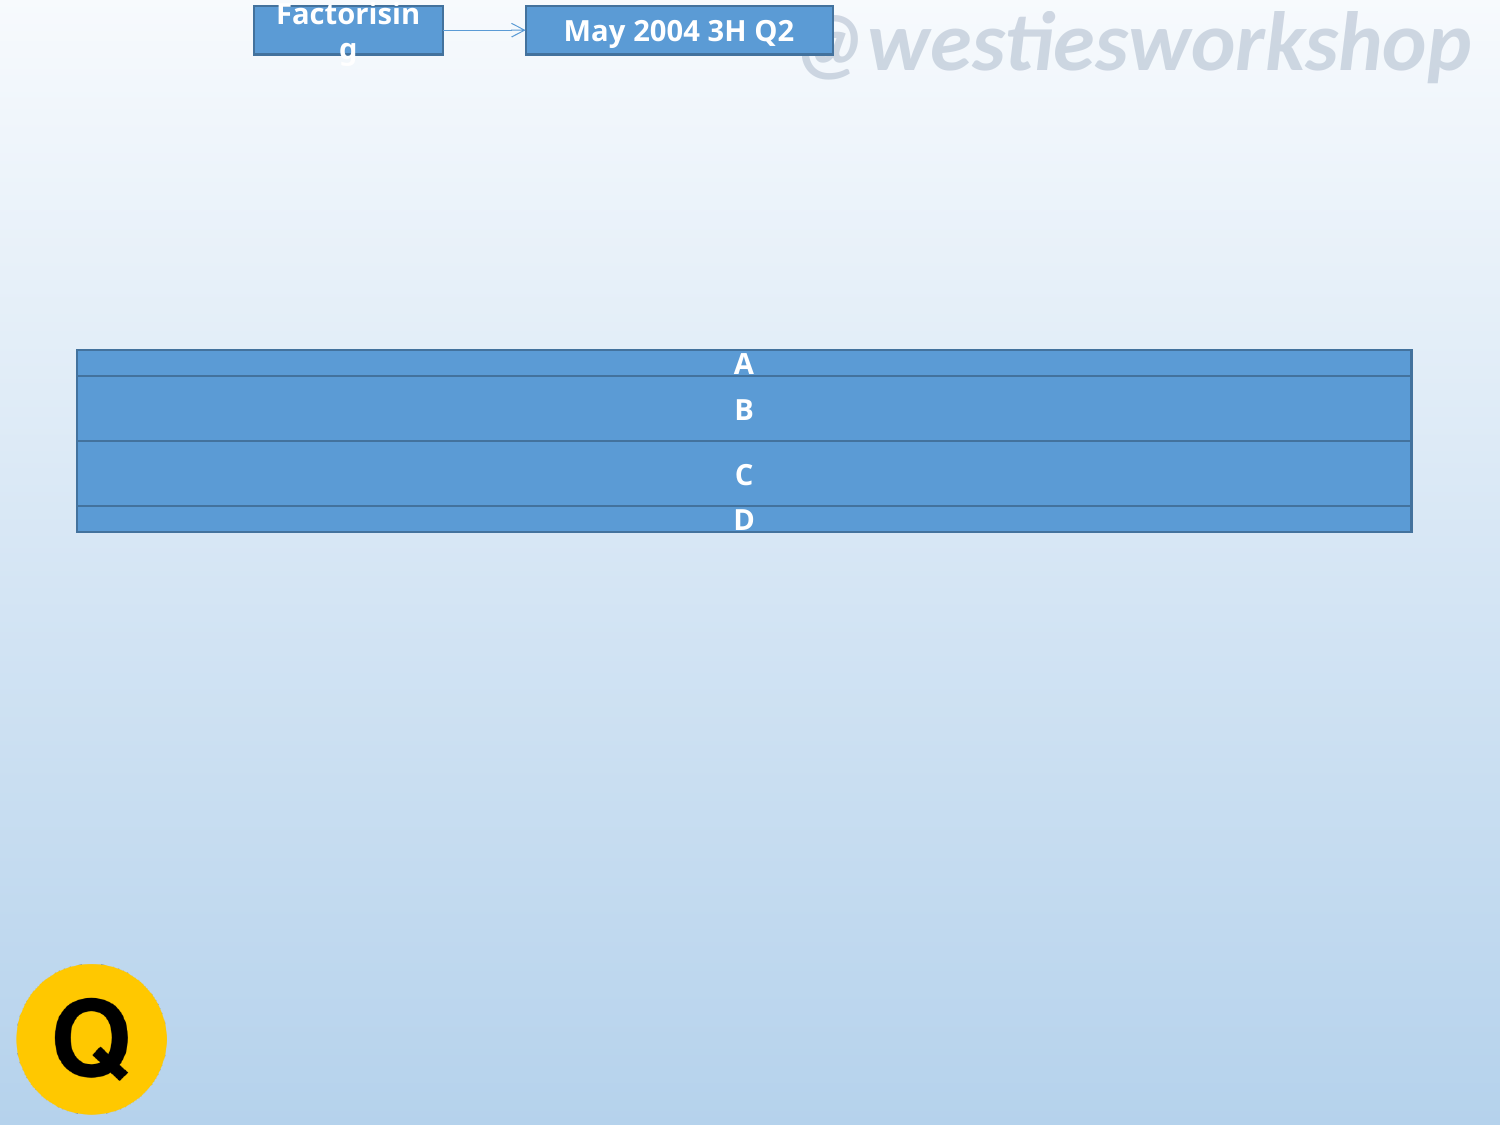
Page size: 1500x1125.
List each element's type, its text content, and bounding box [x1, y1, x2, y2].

picture [0, 940, 191, 1125]
text_box May 2004 3H Q2 [525, 5, 834, 56]
text_box Factorising [253, 5, 444, 56]
picture [76, 349, 1412, 533]
